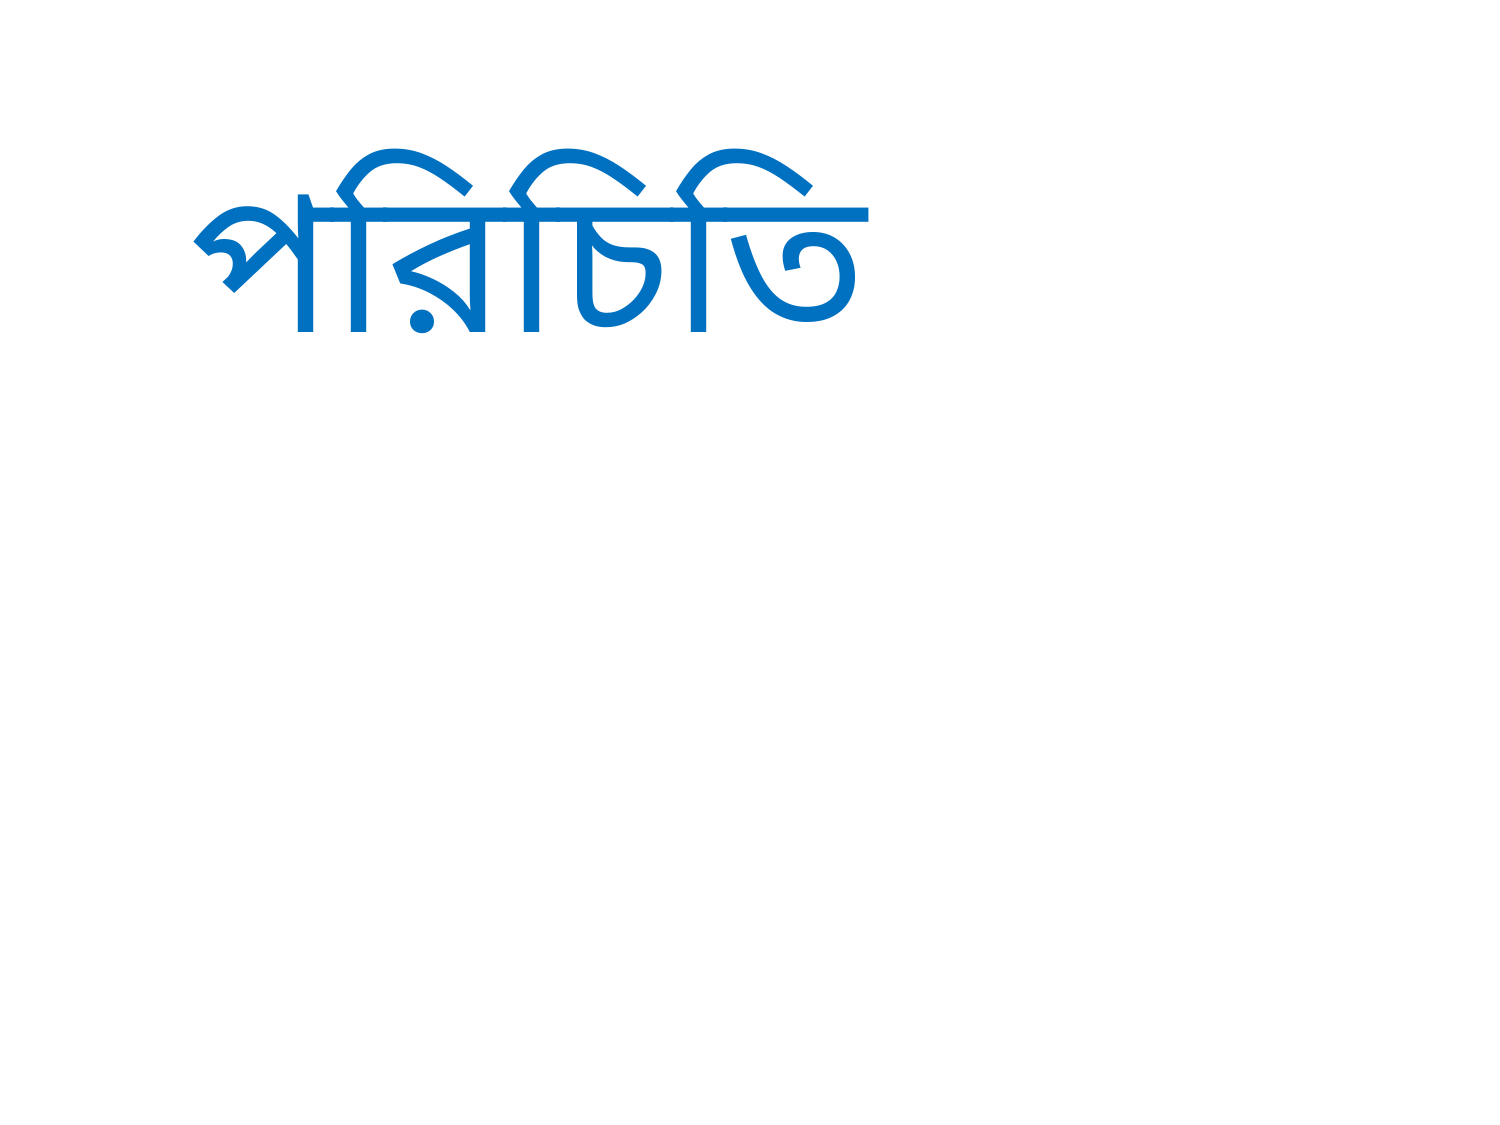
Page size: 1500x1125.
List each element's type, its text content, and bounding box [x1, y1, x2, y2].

text_box পরিচিতি [174, 124, 1463, 380]
